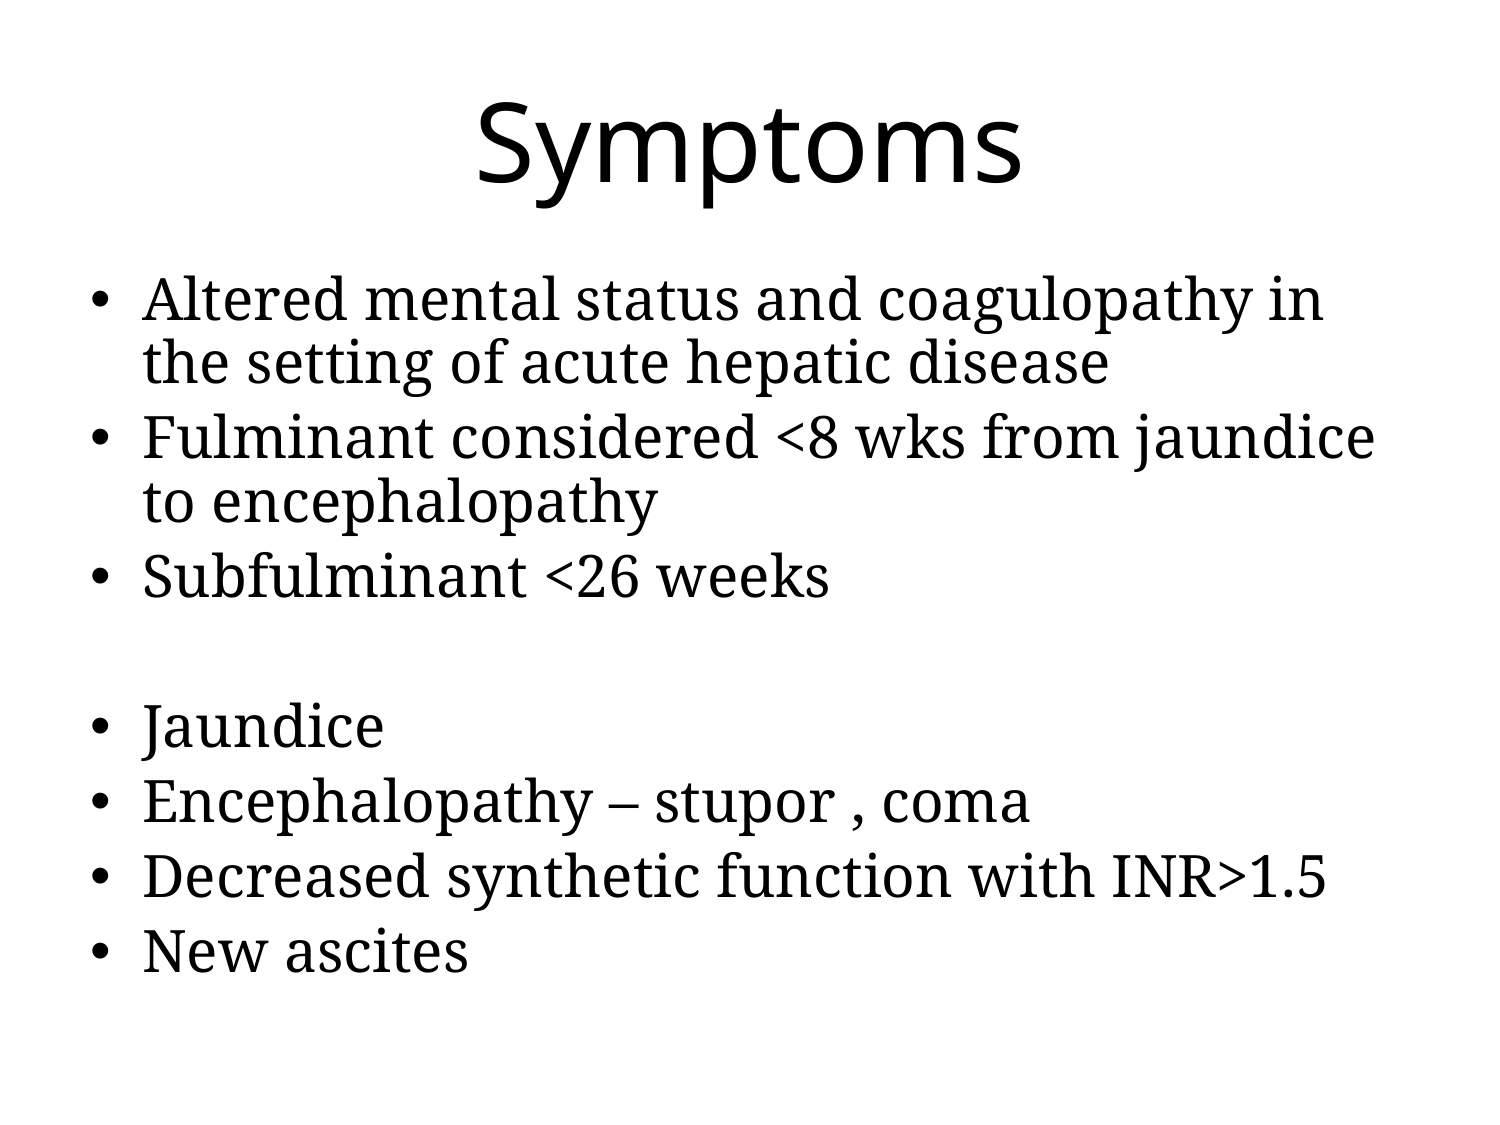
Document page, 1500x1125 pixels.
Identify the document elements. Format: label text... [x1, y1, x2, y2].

title Symptoms [75, 45, 1425, 233]
list Altered mental status and coagulopathy in the setting of acute hepatic disease Fulminant considered <8 wks from jaundice to encephalopathy Subfulminant <26 weeks Jaundice Encephalopathy – stupor , coma Decreased synthetic function with INR>1.5 New ascites [75, 262, 1425, 1005]
